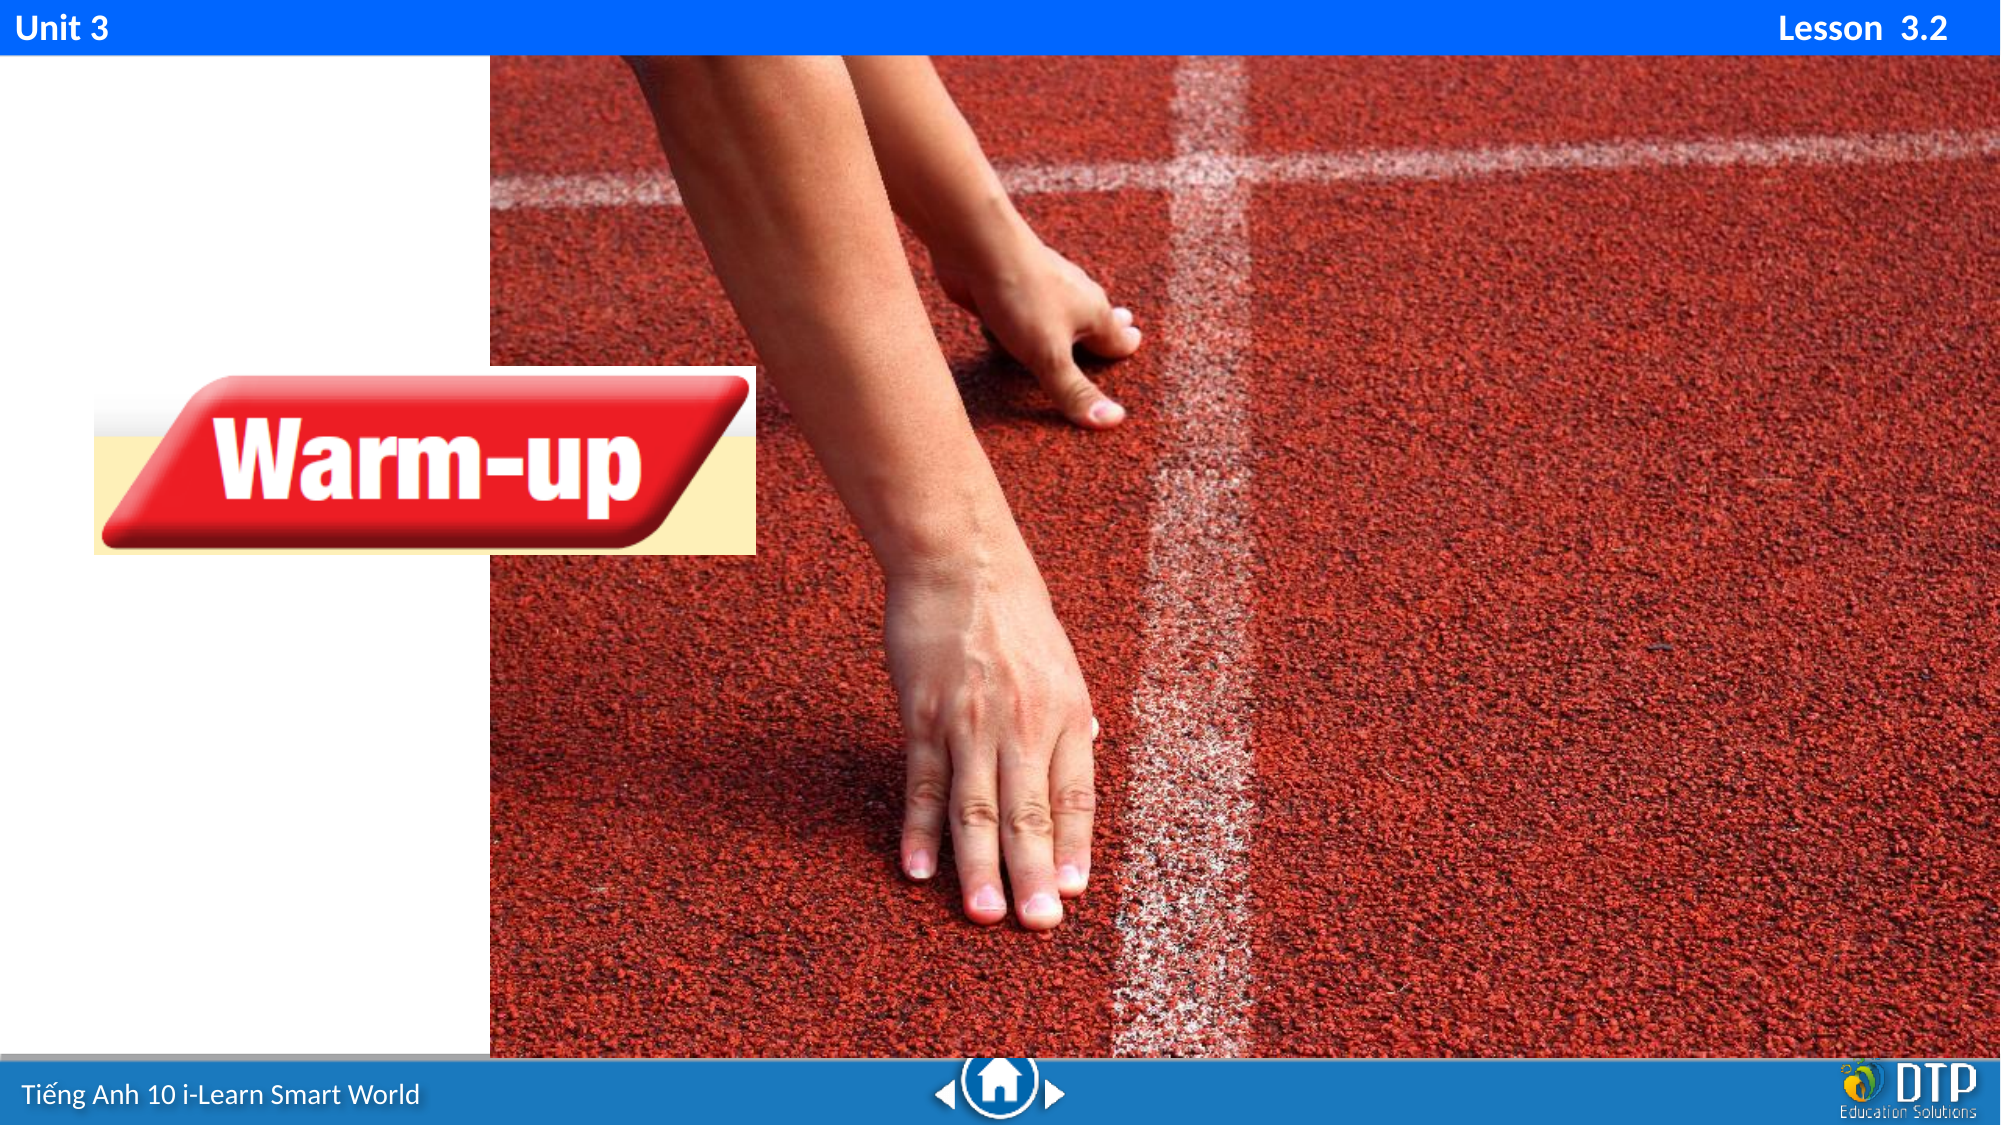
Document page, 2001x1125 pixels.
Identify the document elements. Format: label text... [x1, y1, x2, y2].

text_box Unit 3 Lesson 3.2 [0, 0, 2000, 56]
picture [0, 0, 2001, 1125]
